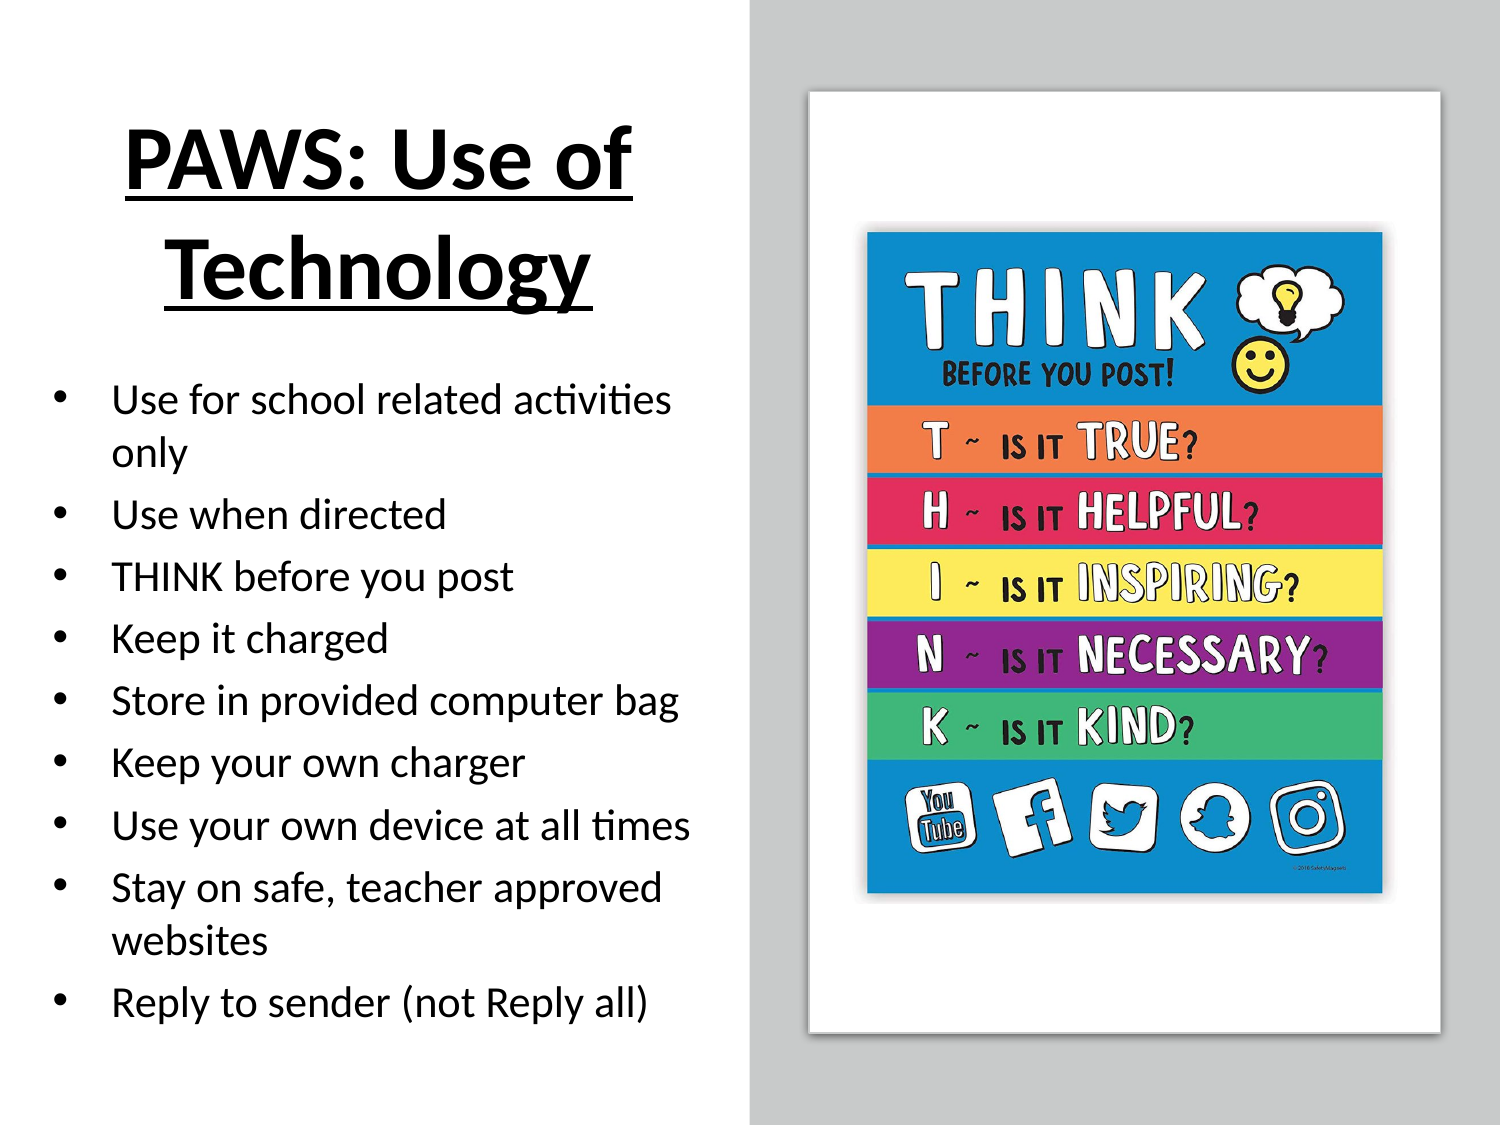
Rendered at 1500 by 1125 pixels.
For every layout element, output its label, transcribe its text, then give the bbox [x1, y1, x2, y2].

picture [849, 221, 1401, 904]
list Use for school related activities only Use when directed THINK before you post Keep it charged Store in provided computer bag Keep your own charger Use your own device at all times Stay on safe, teacher approved websites Reply to sender (not Reply all) [37, 362, 710, 1050]
text_box [807, 89, 1442, 1035]
text_box [747, 0, 1500, 1125]
title PAWS: Use of Technology [74, 75, 683, 342]
